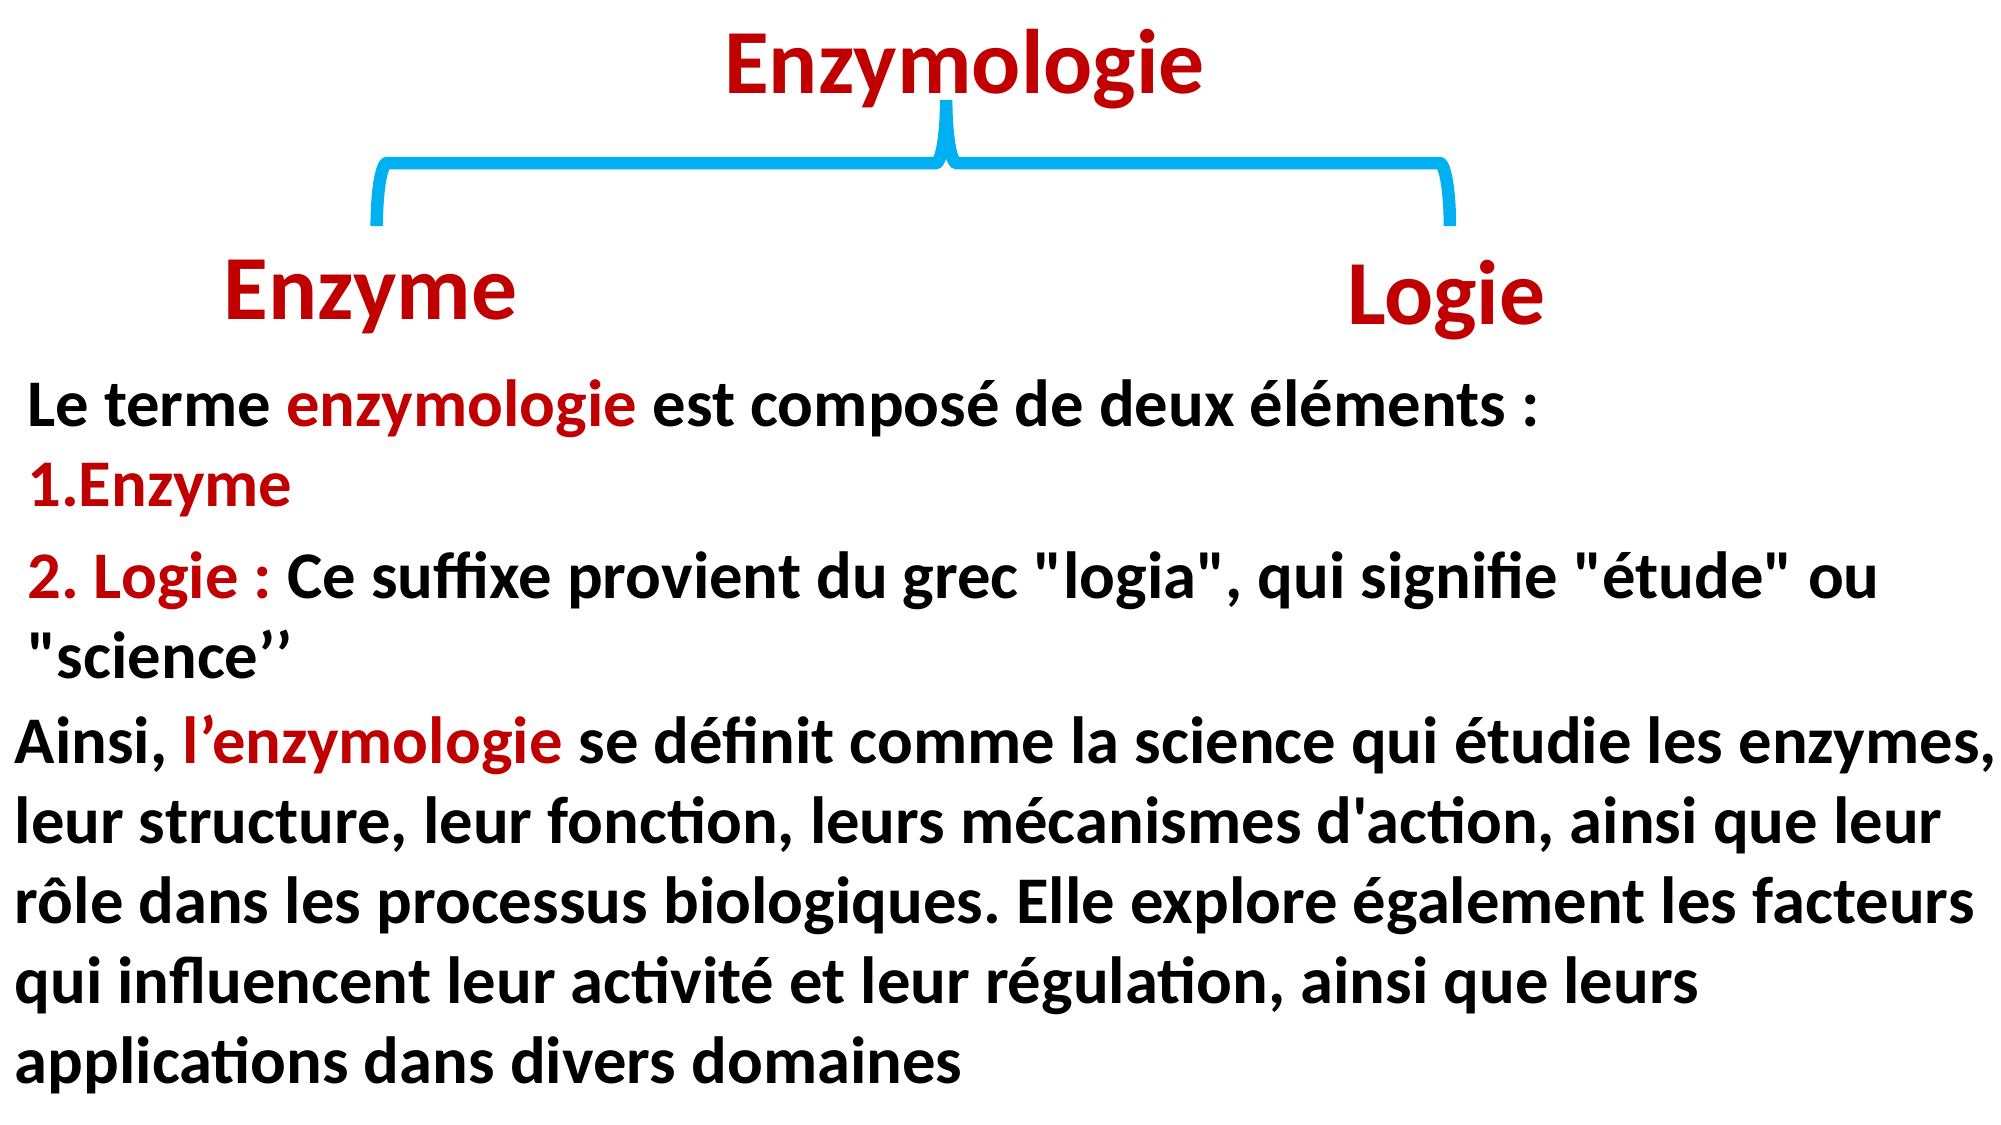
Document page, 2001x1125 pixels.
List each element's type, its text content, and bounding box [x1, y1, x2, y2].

text_box Ainsi, l’enzymologie se définit comme la science qui étudie les enzymes, leur structure, leur fonction, leurs mécanismes d'action, ainsi que leur rôle dans les processus biologiques. Elle explore également les facteurs qui influencent leur activité et leur régulation, ainsi que leurs applications dans divers domaines [0, 689, 2000, 1104]
text_box Enzyme [209, 220, 1253, 346]
text_box Le terme enzymologie est composé de deux éléments : Enzyme [12, 352, 1644, 528]
text_box [376, 99, 1451, 227]
text_box Enzymologie [12, 0, 1917, 120]
text_box 2. Logie : Ce suffixe provient du grec "logia", qui signifie "étude" ou "science’’ [12, 524, 2000, 689]
text_box Logie [1332, 226, 2000, 351]
